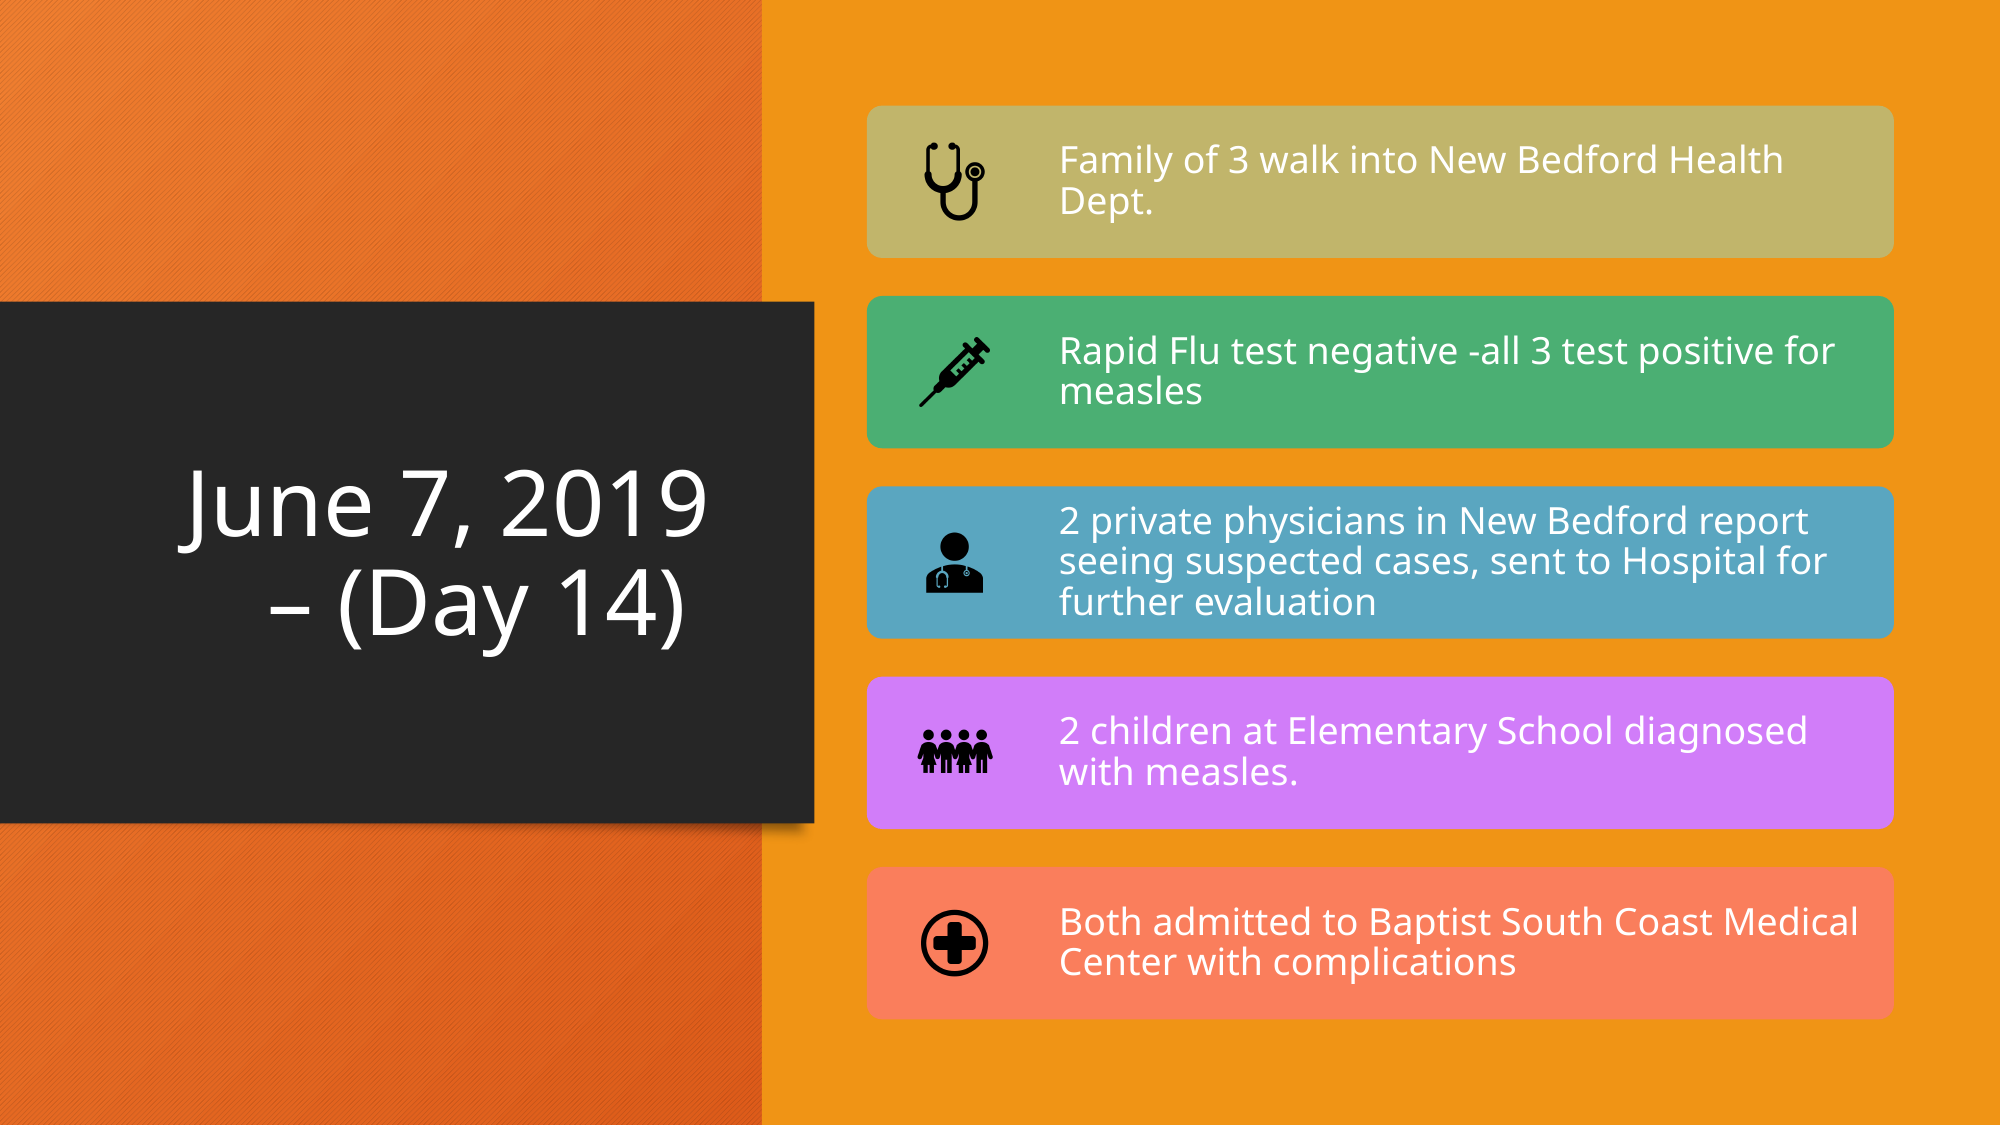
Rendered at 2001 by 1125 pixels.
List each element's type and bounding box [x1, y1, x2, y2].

list [866, 104, 1895, 1021]
picture [0, 0, 2000, 1125]
